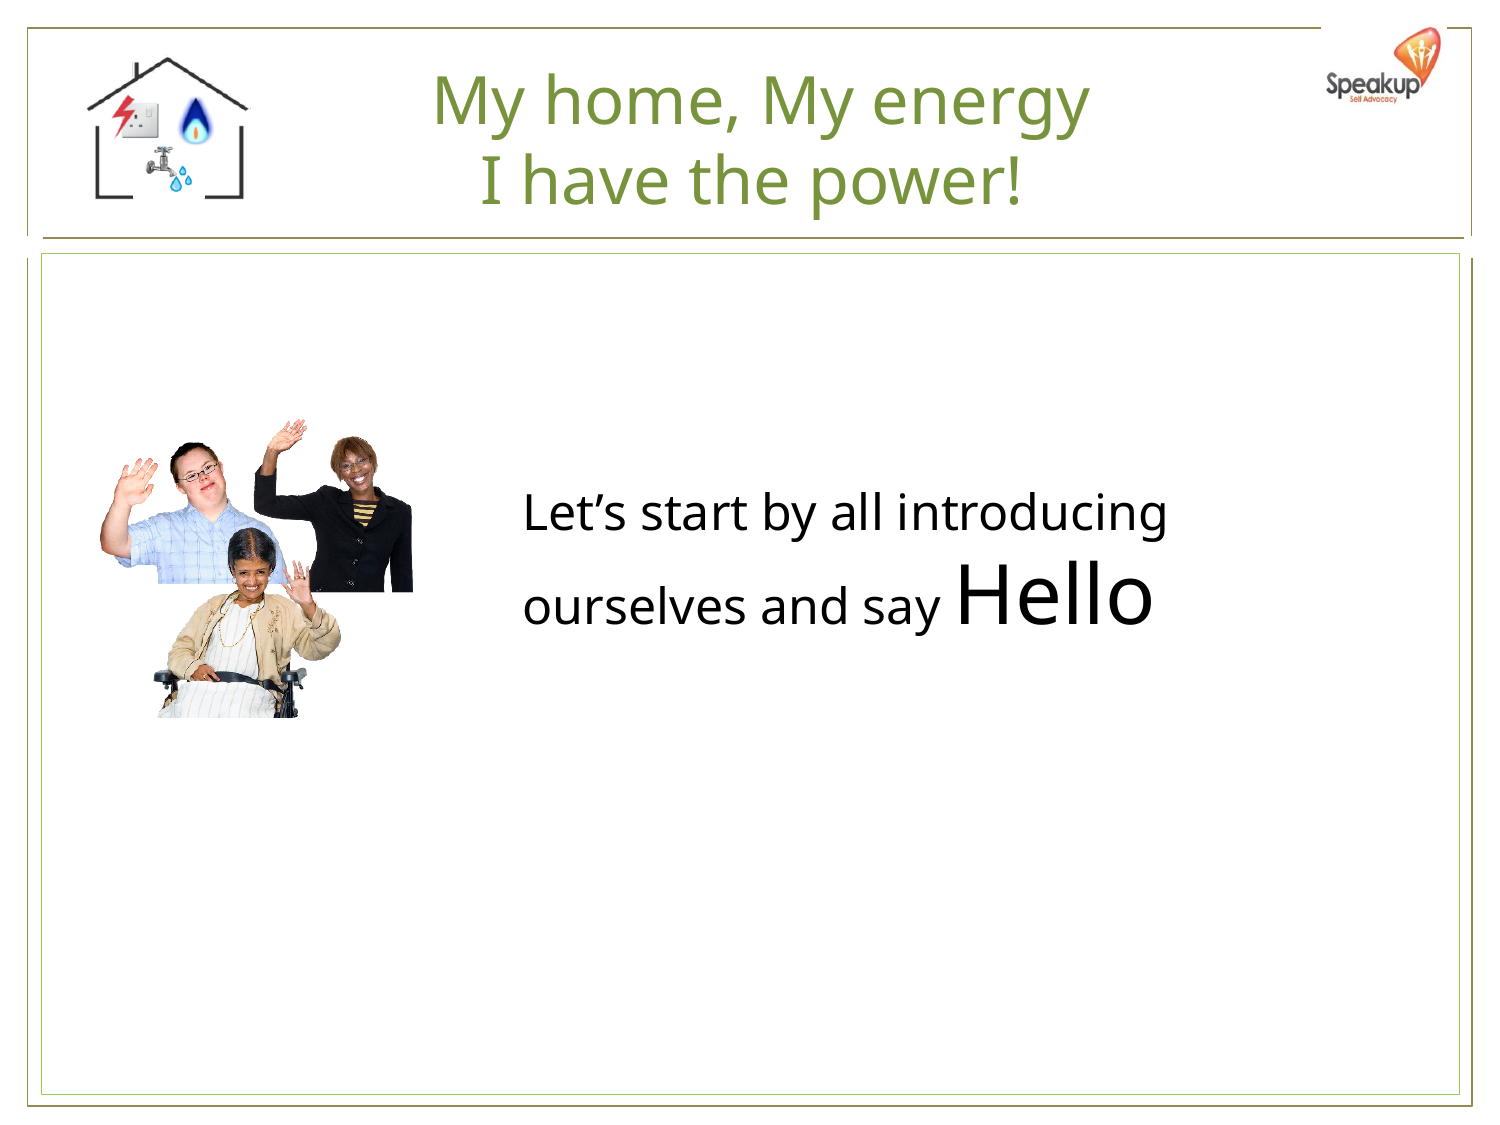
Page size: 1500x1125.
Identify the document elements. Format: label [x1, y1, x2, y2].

text_box [97, 391, 536, 718]
text_box [0, 22, 1483, 1107]
